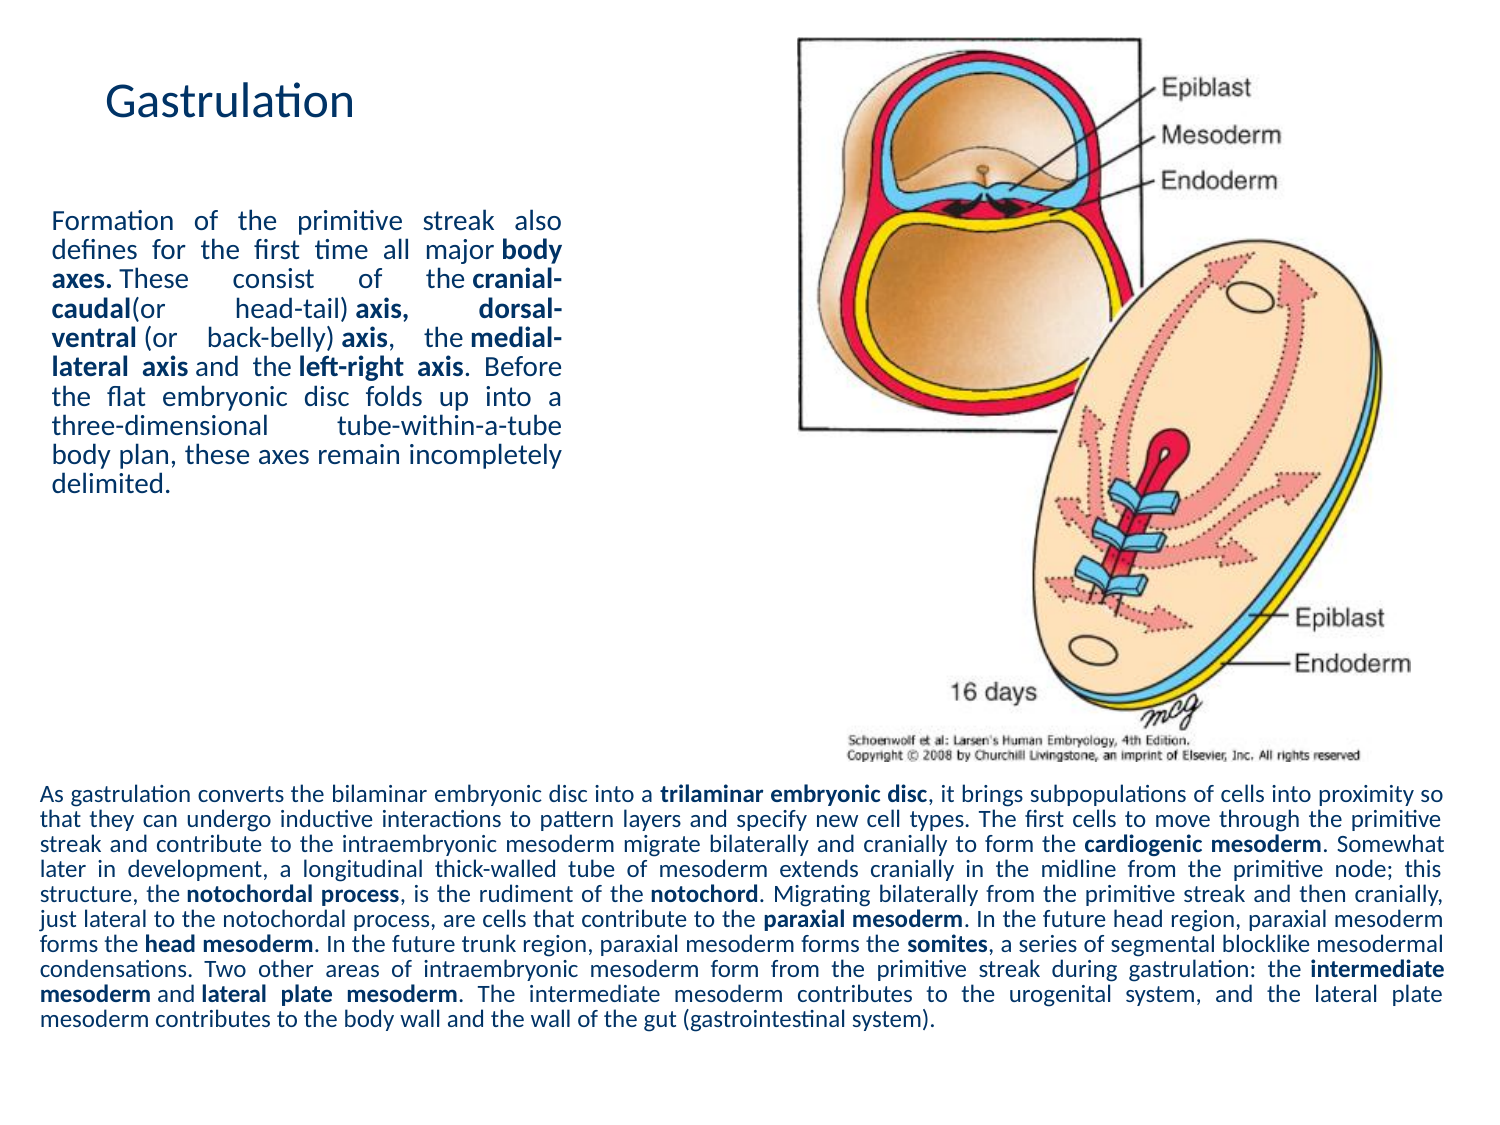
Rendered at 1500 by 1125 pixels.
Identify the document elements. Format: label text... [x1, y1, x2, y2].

picture [796, 37, 1412, 762]
table_header Formation of the primitive streak also defines for the first time all major body axes. These consist of the cranial-caudal(or head-tail) axis, dorsal-ventral (or back-belly) axis, the medial-lateral axis and the left-right axis. Before the flat embryonic disc folds up into a three-dimensional tube-within-a-tube body plan, these axes remain incompletely delimited. [41, 208, 573, 511]
text_box Gastrulation [90, 59, 371, 135]
table_header As gastrulation converts the bilaminar embryonic disc into a trilaminar embryonic disc, it brings subpopulations of cells into proximity so that they can undergo inductive interactions to pattern layers and specify new cell types. The first cells to move through the primitive streak and contribute to the intraembryonic mesoderm migrate bilaterally and cranially to form the cardiogenic mesoderm. Somewhat later in development, a longitudinal thick-walled tube of mesoderm extends cranially in the midline from the primitive node; this structure, the notochordal process, is the rudiment of the notochord. Migrating bilaterally from the primitive streak and then cranially, just lateral to the notochordal process, are cells that contribute to the paraxial mesoderm. In the future head region, paraxial mesoderm forms the head mesoderm. In the future trunk region, paraxial mesoderm forms the somites, a series of segmental blocklike mesodermal condensations. Two other areas of intraembryonic mesoderm form from the primitive streak during gastrulation: the intermediate mesoderm and lateral plate mesoderm. The intermediate mesoderm contributes to the urogenital system, and the lateral plate mesoderm contributes to the body wall and the wall of the gut (gastrointestinal system). [29, 784, 1455, 1045]
